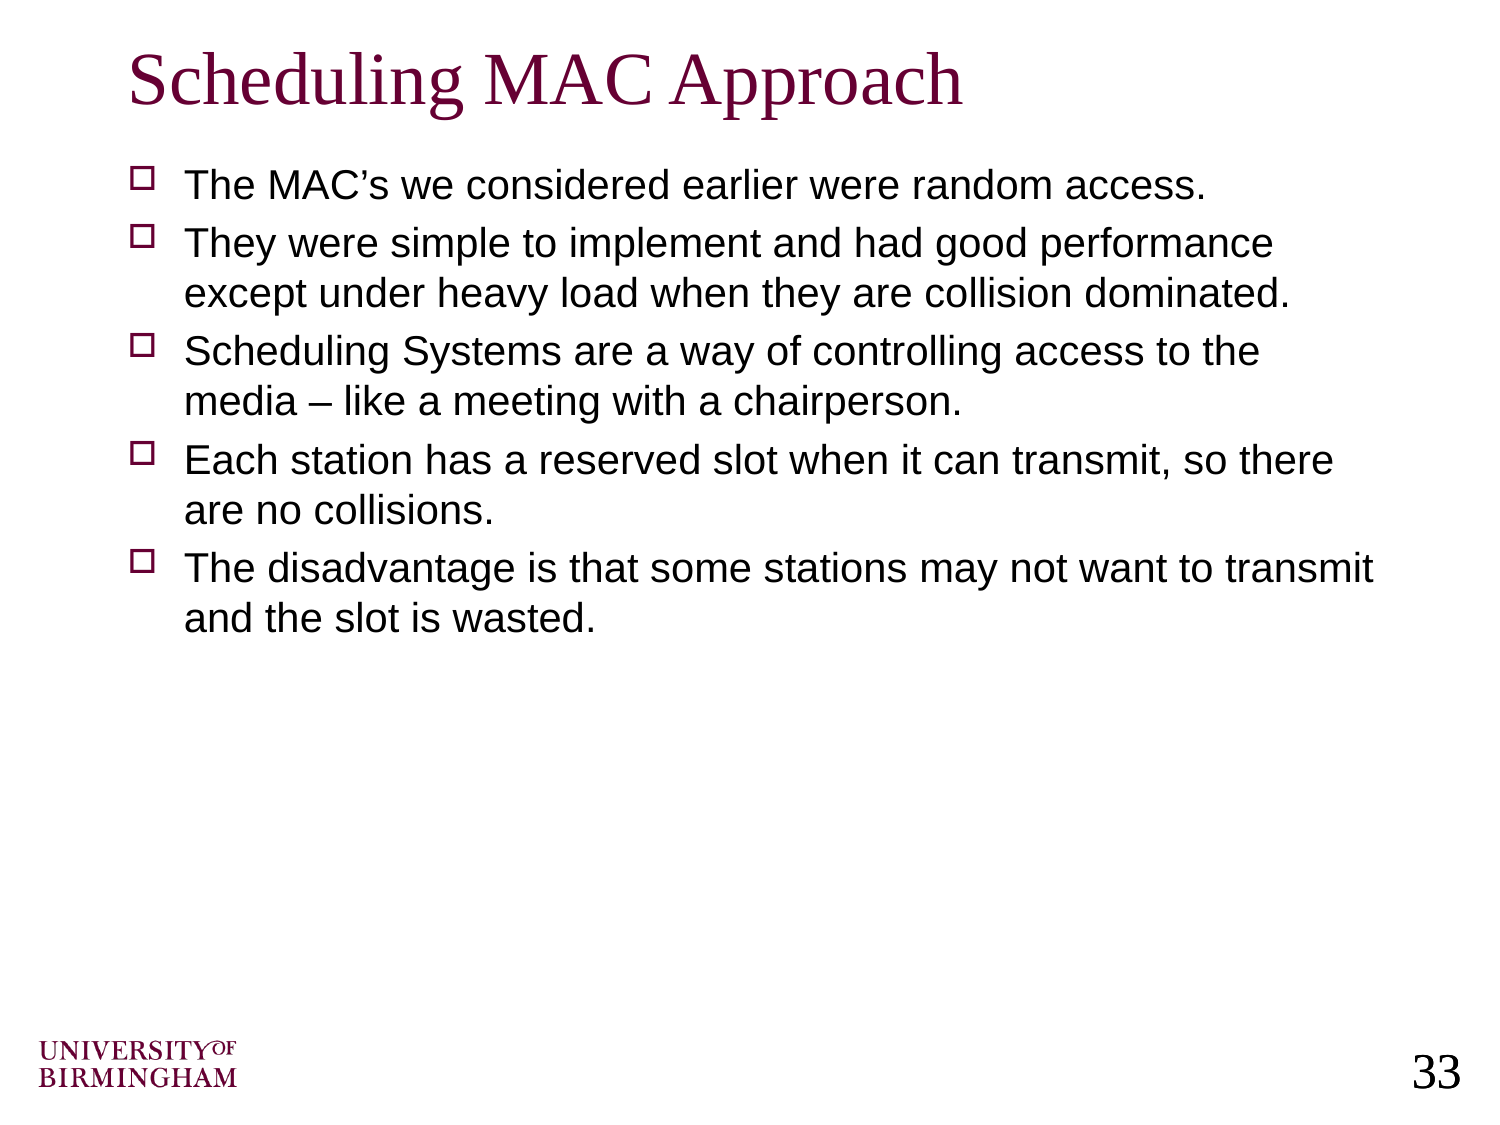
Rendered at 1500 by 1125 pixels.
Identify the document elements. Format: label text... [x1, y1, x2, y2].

list The MAC’s we considered earlier were random access. They were simple to implement and had good performance except under heavy load when they are collision dominated. Scheduling Systems are a way of controlling access to the media – like a meeting with a chairperson. Each station has a reserved slot when it can transmit, so there are no collisions. The disadvantage is that some stations may not want to transmit and the slot is wasted. [112, 149, 1401, 1001]
title Scheduling MAC Approach [112, 0, 1388, 149]
picture [0, 1002, 275, 1125]
